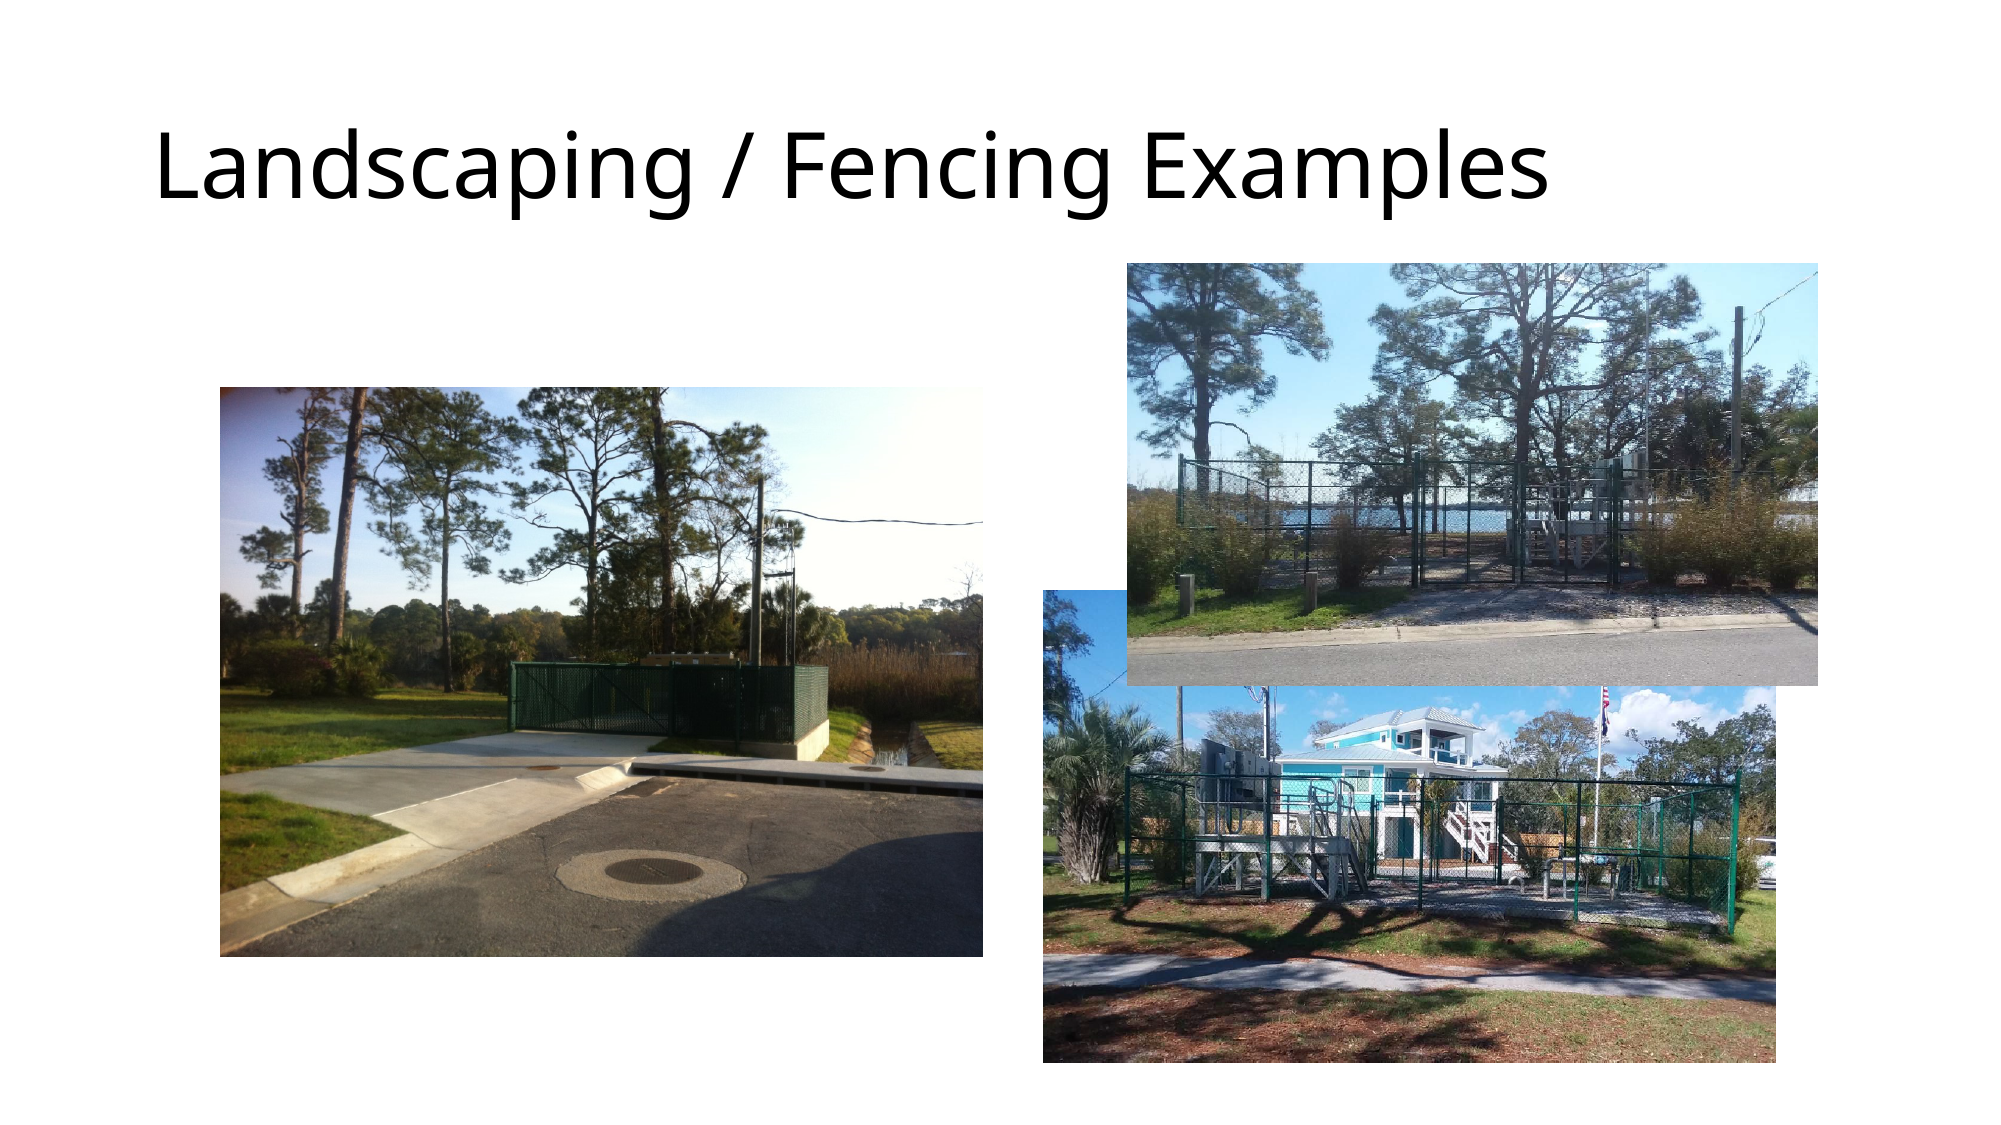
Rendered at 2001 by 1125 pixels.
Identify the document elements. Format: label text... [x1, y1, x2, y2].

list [220, 387, 983, 957]
title Landscaping / Fencing Examples [137, 59, 1863, 278]
picture [1043, 263, 1818, 1064]
